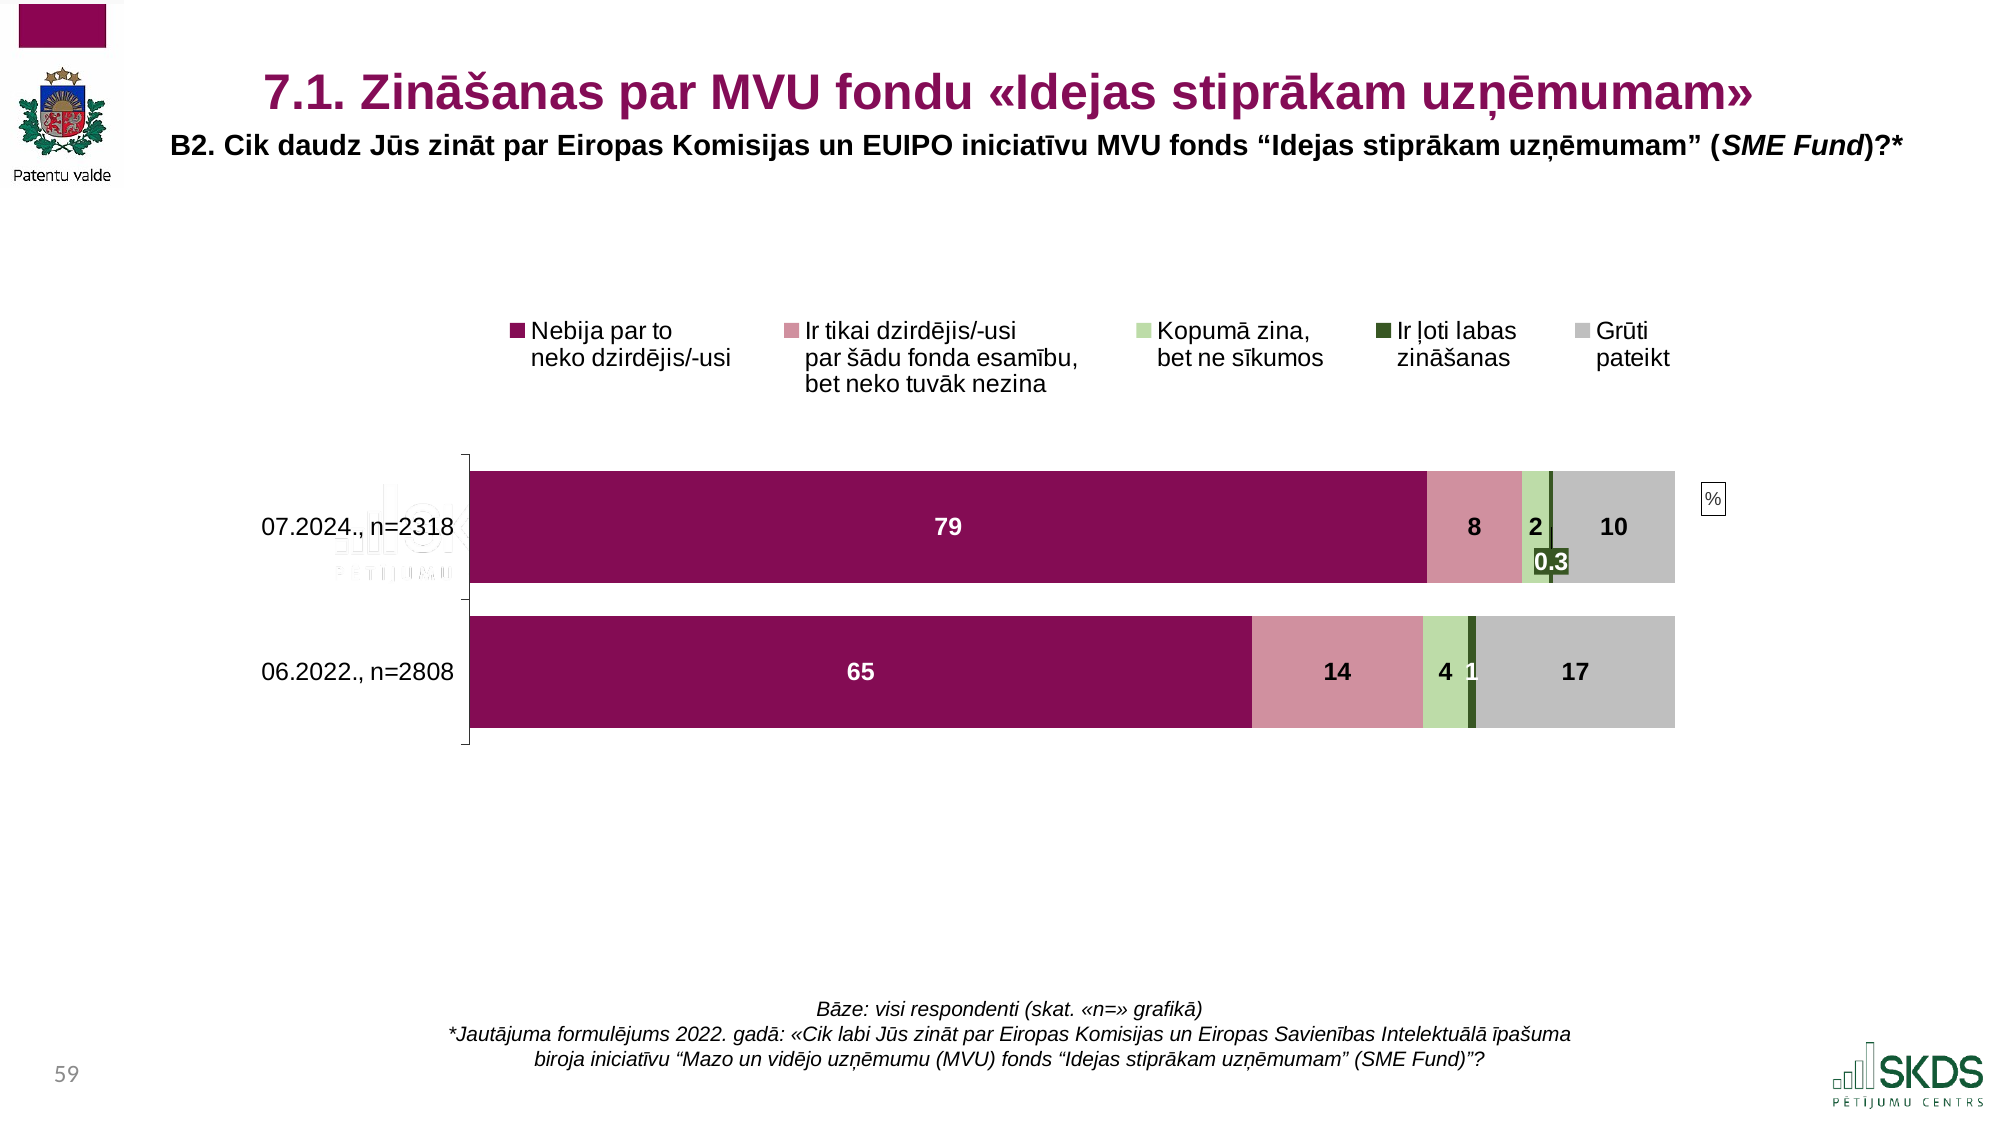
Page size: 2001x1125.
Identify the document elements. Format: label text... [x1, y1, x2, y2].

chart [247, 258, 1772, 808]
slide_number 59 [29, 1042, 95, 1103]
text_box Bāze: visi respondenti (skat. «n=» grafikā) *Jautājuma formulējums 2022. gadā: «Cik labi Jūs zināt par Eiropas Komisijas un Eiropas Savienības Intelektuālā īpašuma biroja iniciatīvu “Mazo un vidējo uzņēmumu (MVU) fonds “Idejas stiprākam uzņēmumam” (SME Fund)”? [417, 988, 1602, 1079]
picture [1832, 1042, 1987, 1110]
text_box B2. Cik daudz Jūs zināt par Eiropas Komisijas un EUIPO iniciatīvu MVU fonds “Idejas stiprākam uzņēmumam” (SME Fund)?* [100, 118, 1974, 169]
text_box 7.1. Zināšanas par MVU fondu «Idejas stiprākam uzņēmumam» [26, 29, 1993, 161]
picture [0, 0, 124, 188]
